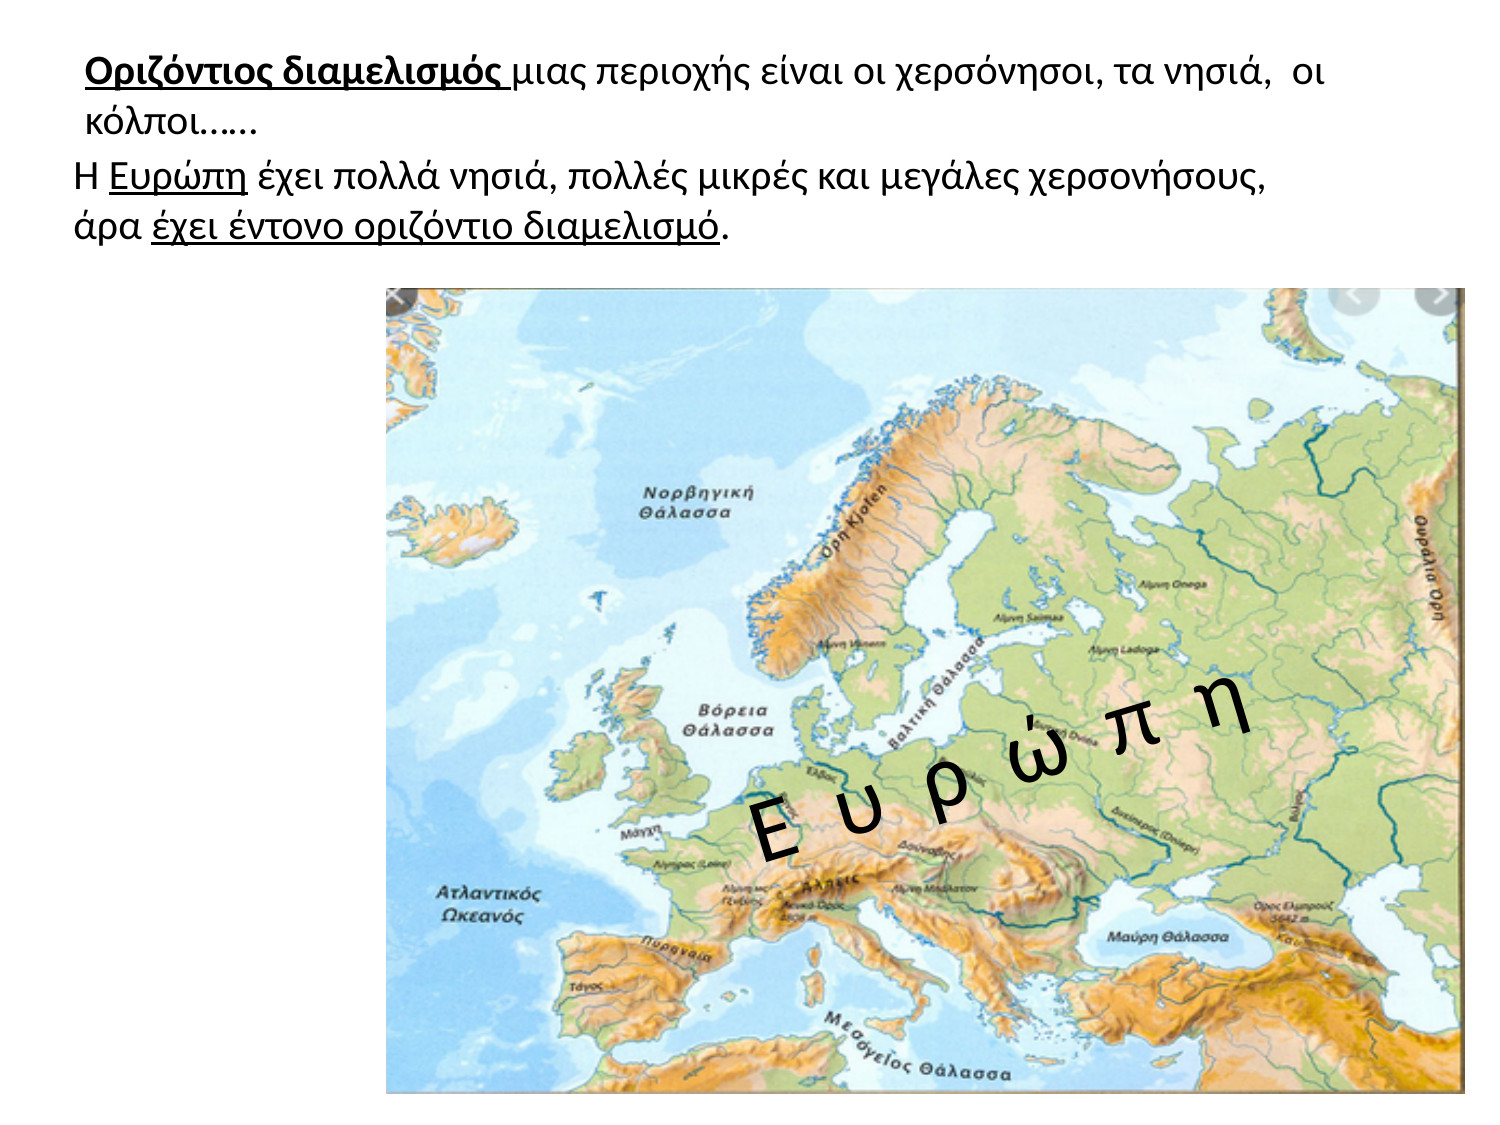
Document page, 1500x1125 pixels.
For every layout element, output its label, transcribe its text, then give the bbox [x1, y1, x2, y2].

text_box Η Ευρώπη έχει πολλά νησιά, πολλές μικρές και μεγάλες χερσονήσους, άρα έχει έντονο οριζόντιο διαμελισμό. [58, 140, 1348, 256]
text_box Οριζόντιος διαμελισμός μιας περιοχής είναι οι χερσόνησοι, τα νησιά, οι κόλποι…… [70, 35, 1418, 200]
picture [386, 288, 1465, 1094]
